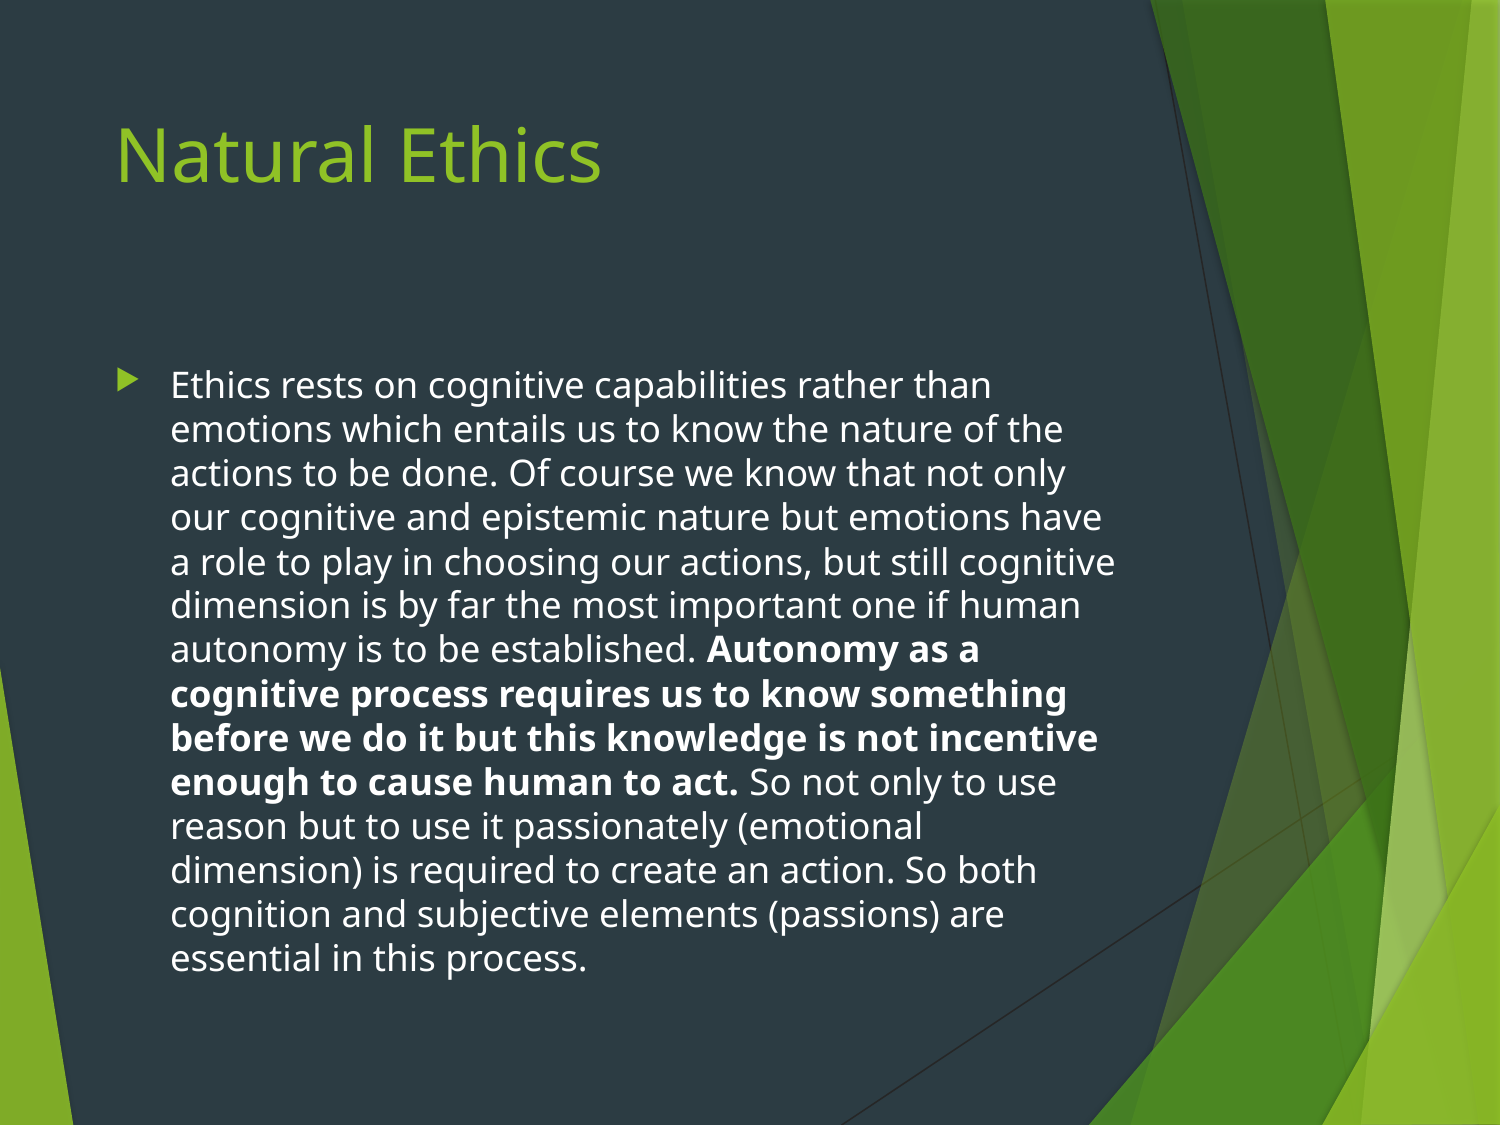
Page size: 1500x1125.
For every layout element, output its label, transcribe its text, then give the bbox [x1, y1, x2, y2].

list Ethics rests on cognitive capabilities rather than emotions which entails us to know the nature of the actions to be done. Of course we know that not only our cognitive and epistemic nature but emotions have a role to play in choosing our actions, but still cognitive dimension is by far the most important one if human autonomy is to be established. Autonomy as a cognitive process requires us to know something before we do it but this knowledge is not incentive enough to cause human to act. So not only to use reason but to use it passionately (emotional dimension) is required to create an action. So both cognition and subjective elements (passions) are essential in this process. [99, 354, 1142, 992]
title Natural Ethics [99, 99, 1142, 317]
